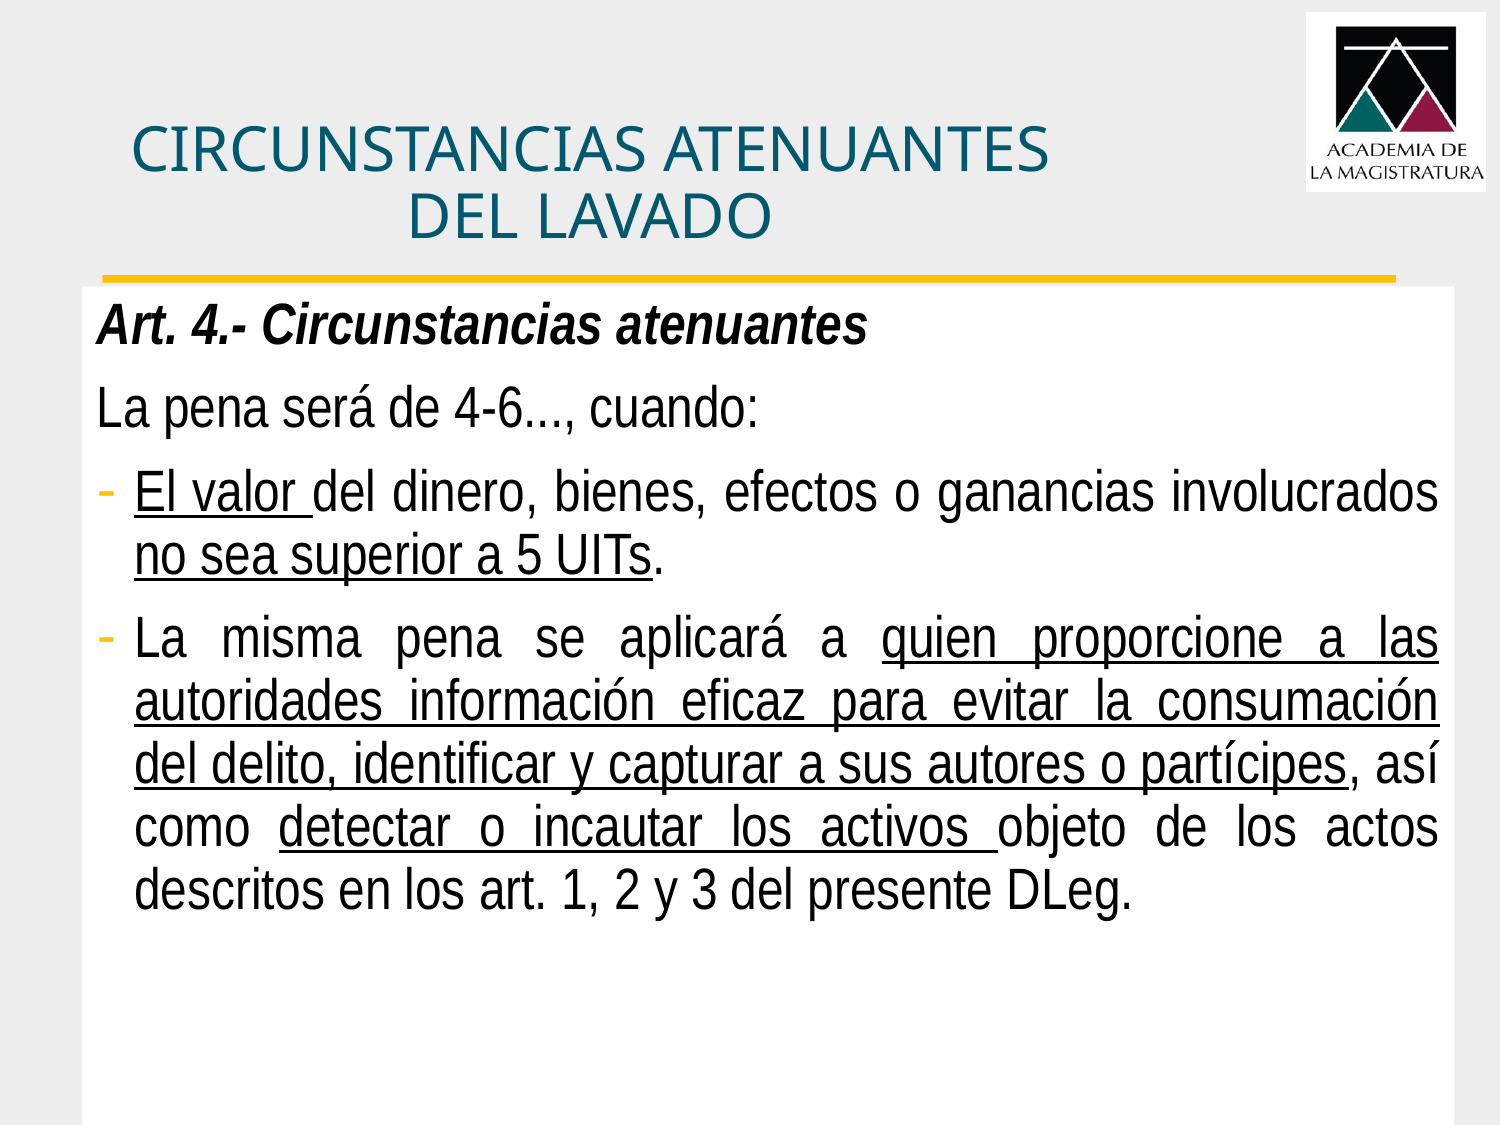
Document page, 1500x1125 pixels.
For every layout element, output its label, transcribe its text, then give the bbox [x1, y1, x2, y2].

list Art. 4.- Circunstancias atenuantes La pena será de 4-6..., cuando: El valor del dinero, bienes, efectos o ganancias involucrados no sea superior a 5 UITs. La misma pena se aplicará a quien proporcione a las autoridades información eficaz para evitar la consumación del delito, identificar y capturar a sus autores o partícipes, así como detectar o incautar los activos objeto de los actos descritos en los art. 1, 2 y 3 del presente DLeg. [81, 286, 1455, 1125]
picture [1306, 12, 1486, 192]
text_box Circunstancias atenuantes del lavado [81, 109, 1100, 260]
